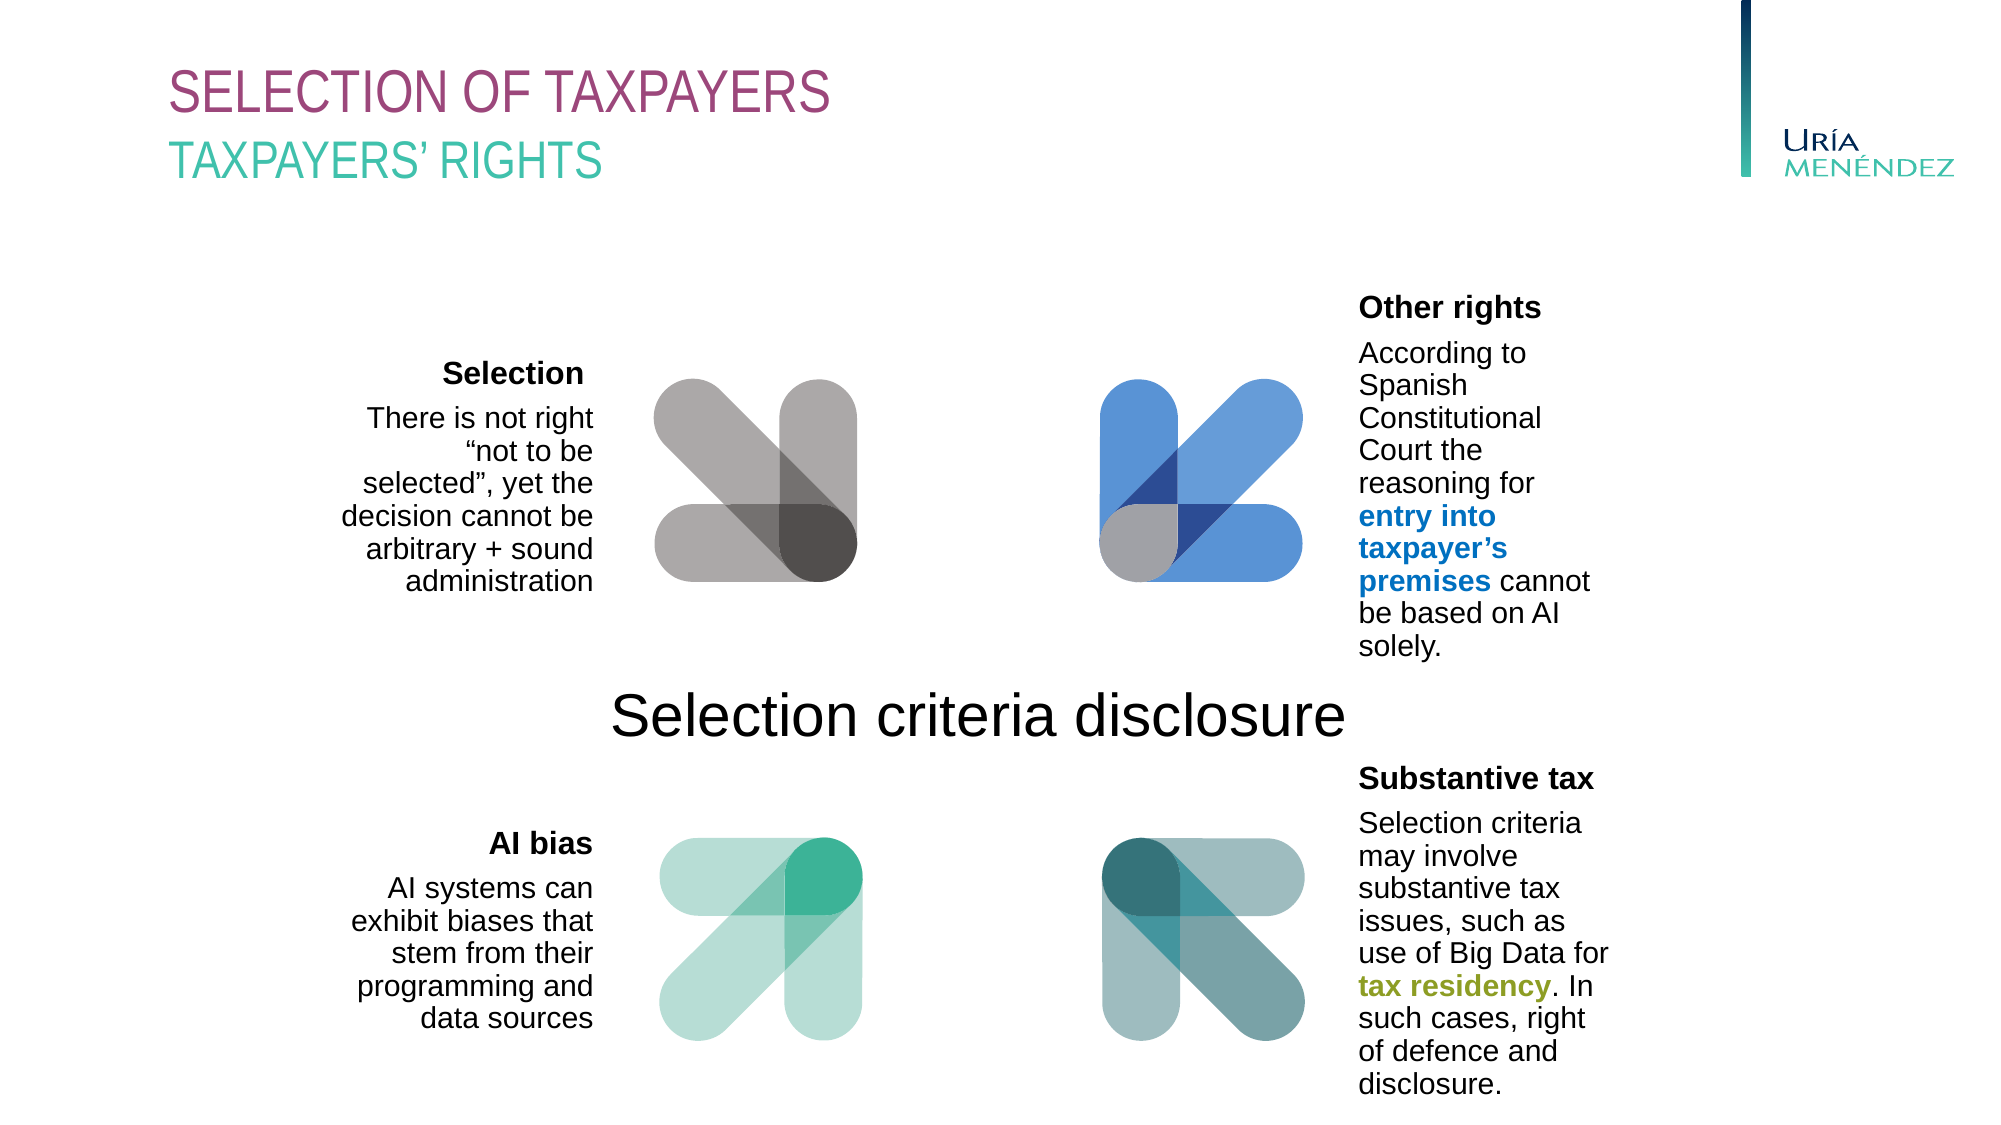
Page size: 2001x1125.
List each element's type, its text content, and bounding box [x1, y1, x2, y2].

text_box Selection There is not right “not to be selected”, yet the decision cannot be arbitrary + sound administration [315, 396, 616, 559]
title Selection of taxpayers Taxpayers’ rights [169, 59, 1649, 190]
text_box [633, 812, 889, 1067]
text_box Selection criteria disclosure [595, 677, 1364, 758]
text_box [627, 353, 884, 608]
text_box Other rights According to Spanish Constitutional Court the reasoning for entry into taxpayer’s premises cannot be based on AI solely. [1336, 396, 1637, 559]
text_box Substantive tax Selection criteria may involve substantive tax issues, such as use of Big Data for tax residency. In such cases, right of defence and disclosure. [1336, 850, 1637, 1012]
text_box [630, 352, 1324, 677]
text_box [630, 758, 1324, 1046]
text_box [1073, 353, 1329, 608]
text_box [1075, 811, 1331, 1067]
text_box AI bias AI systems can exhibit biases that stem from their programming and data sources [315, 850, 616, 1012]
